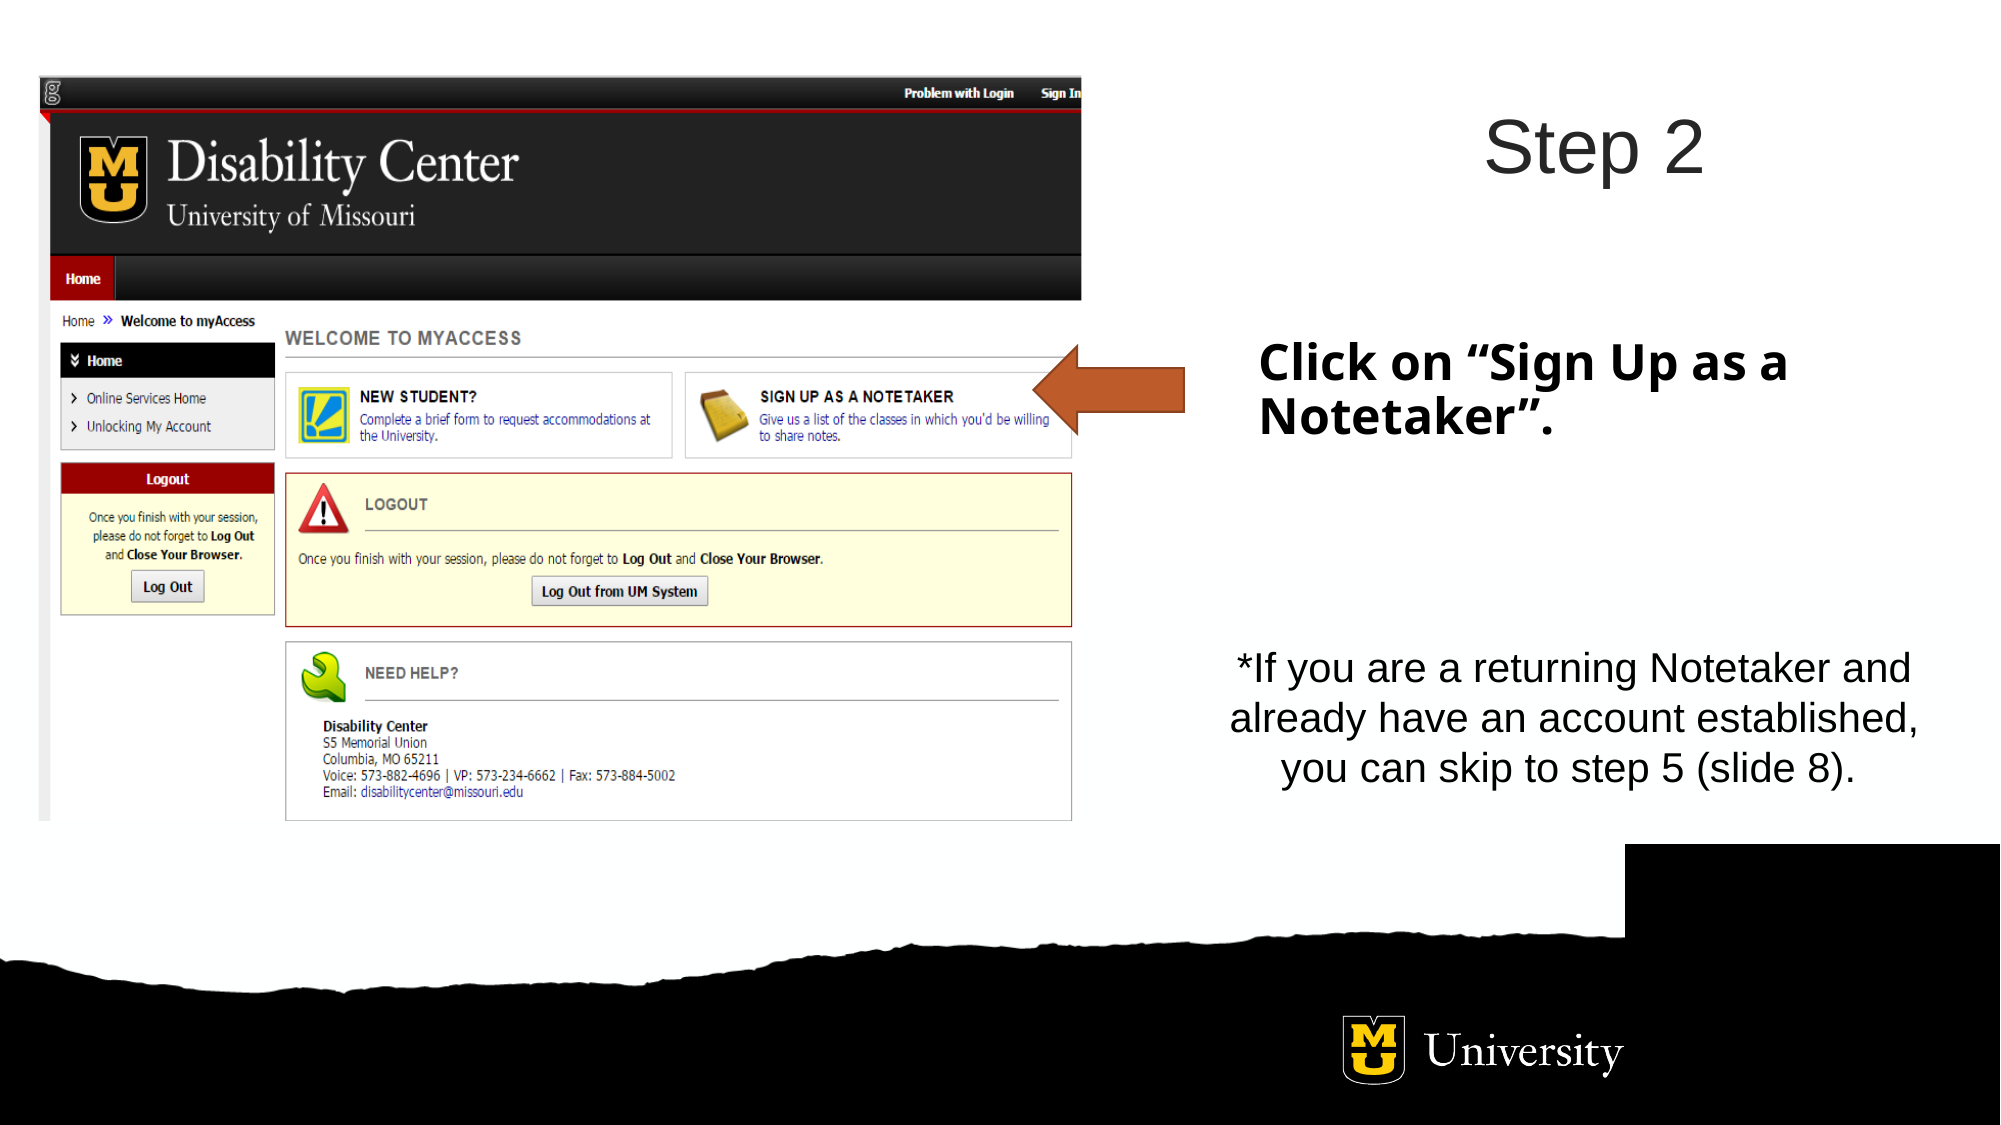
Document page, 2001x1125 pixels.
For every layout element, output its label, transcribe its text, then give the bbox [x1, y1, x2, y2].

text_box [1082, 367, 1185, 413]
picture [38, 75, 1082, 821]
text_box *If you are a returning Notetaker and already have an account established, you can skip to step 5 (slide 8). [1183, 633, 1965, 799]
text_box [1624, 843, 2000, 1125]
title Click on “Sign Up as a Notetaker”. [1243, 296, 1965, 600]
picture [0, 901, 1624, 1125]
text_box Step 2 [1428, 88, 1721, 197]
